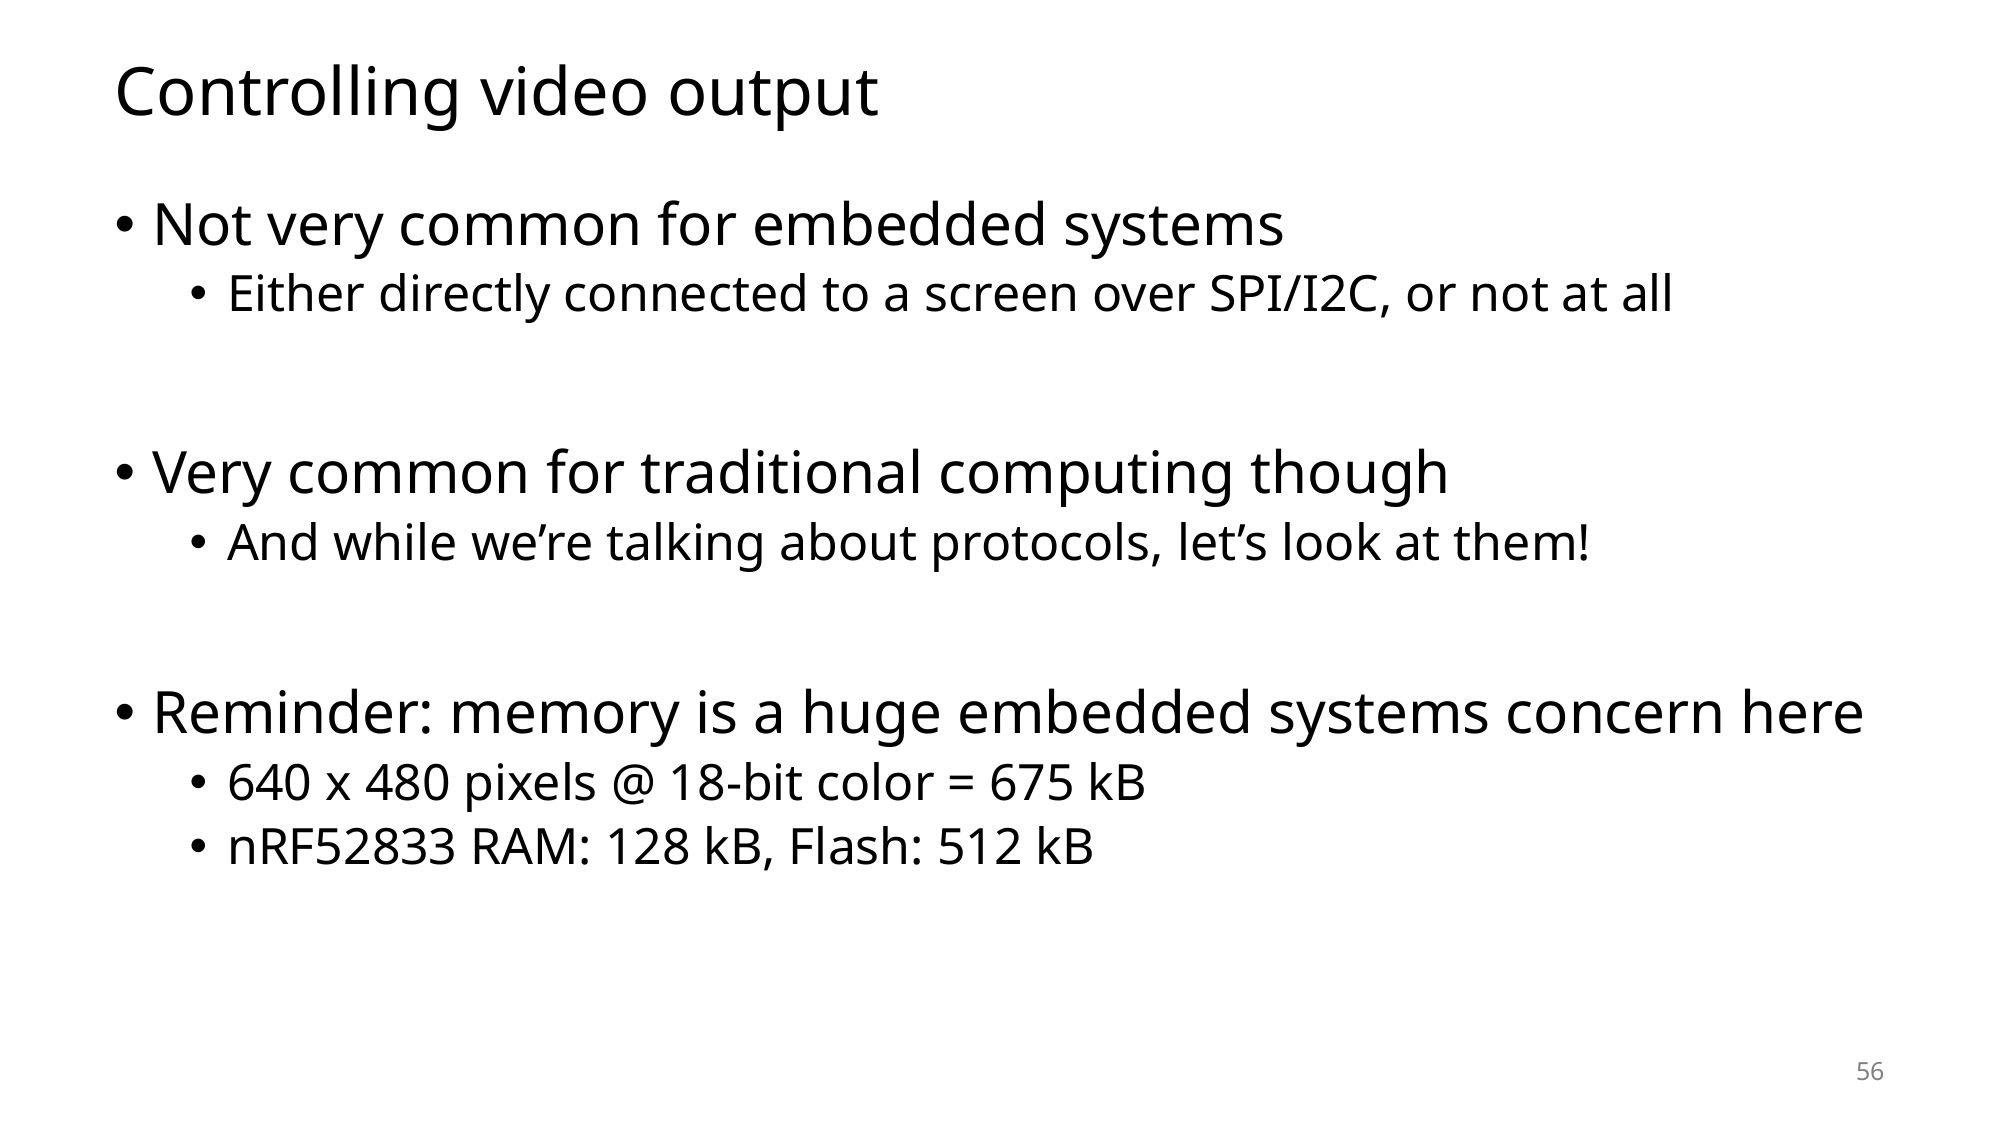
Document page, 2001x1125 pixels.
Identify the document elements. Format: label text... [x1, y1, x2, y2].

list Not very common for embedded systems Either directly connected to a screen over SPI/I2C, or not at all Very common for traditional computing though And while we’re talking about protocols, let’s look at them! Reminder: memory is a huge embedded systems concern here 640 x 480 pixels @ 18-bit color = 675 kB nRF52833 RAM: 128 kB, Flash: 512 kB [99, 187, 1900, 1013]
title Controlling video output [99, 37, 1900, 150]
slide_number 56 [1749, 1042, 1900, 1103]
